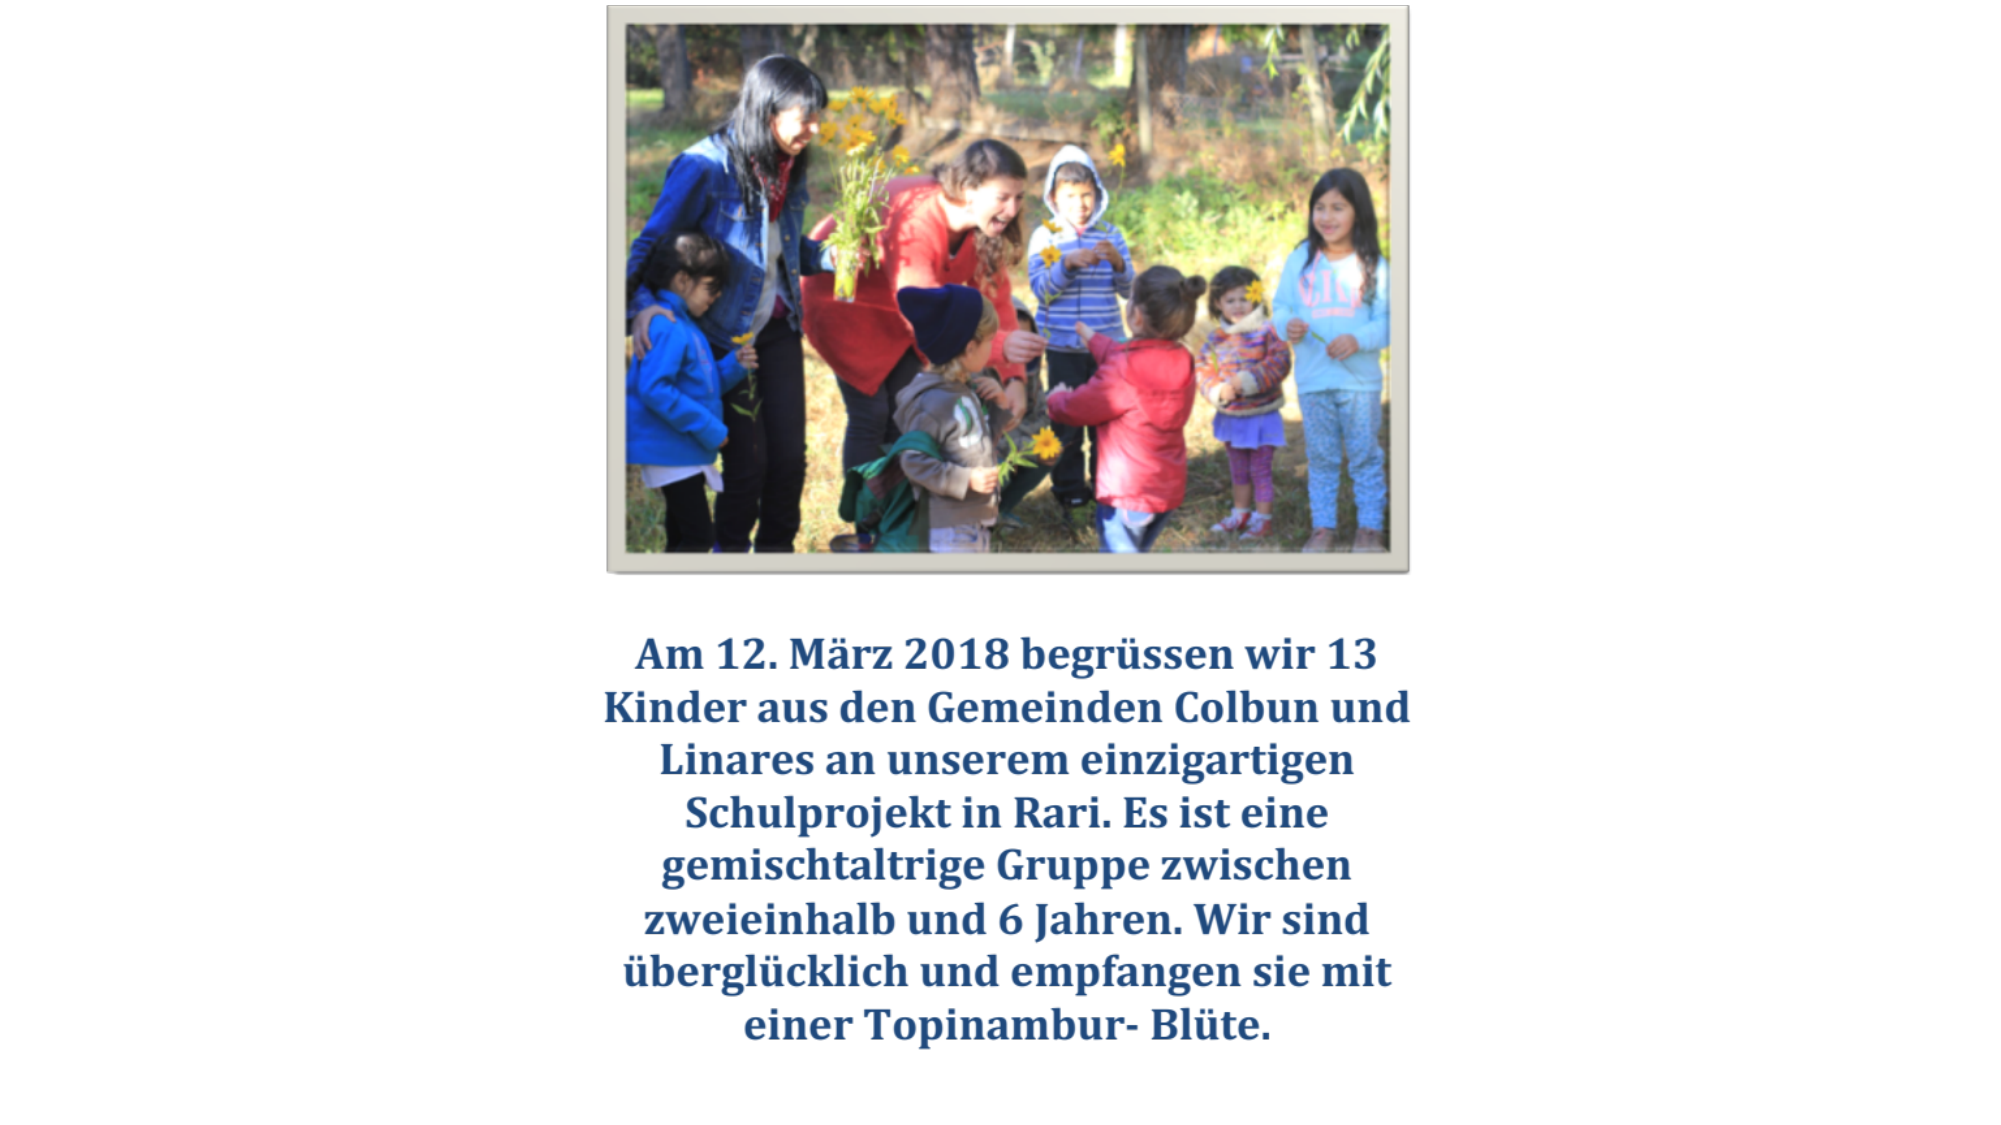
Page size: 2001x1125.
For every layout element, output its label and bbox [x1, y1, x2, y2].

picture [587, 0, 1413, 1125]
